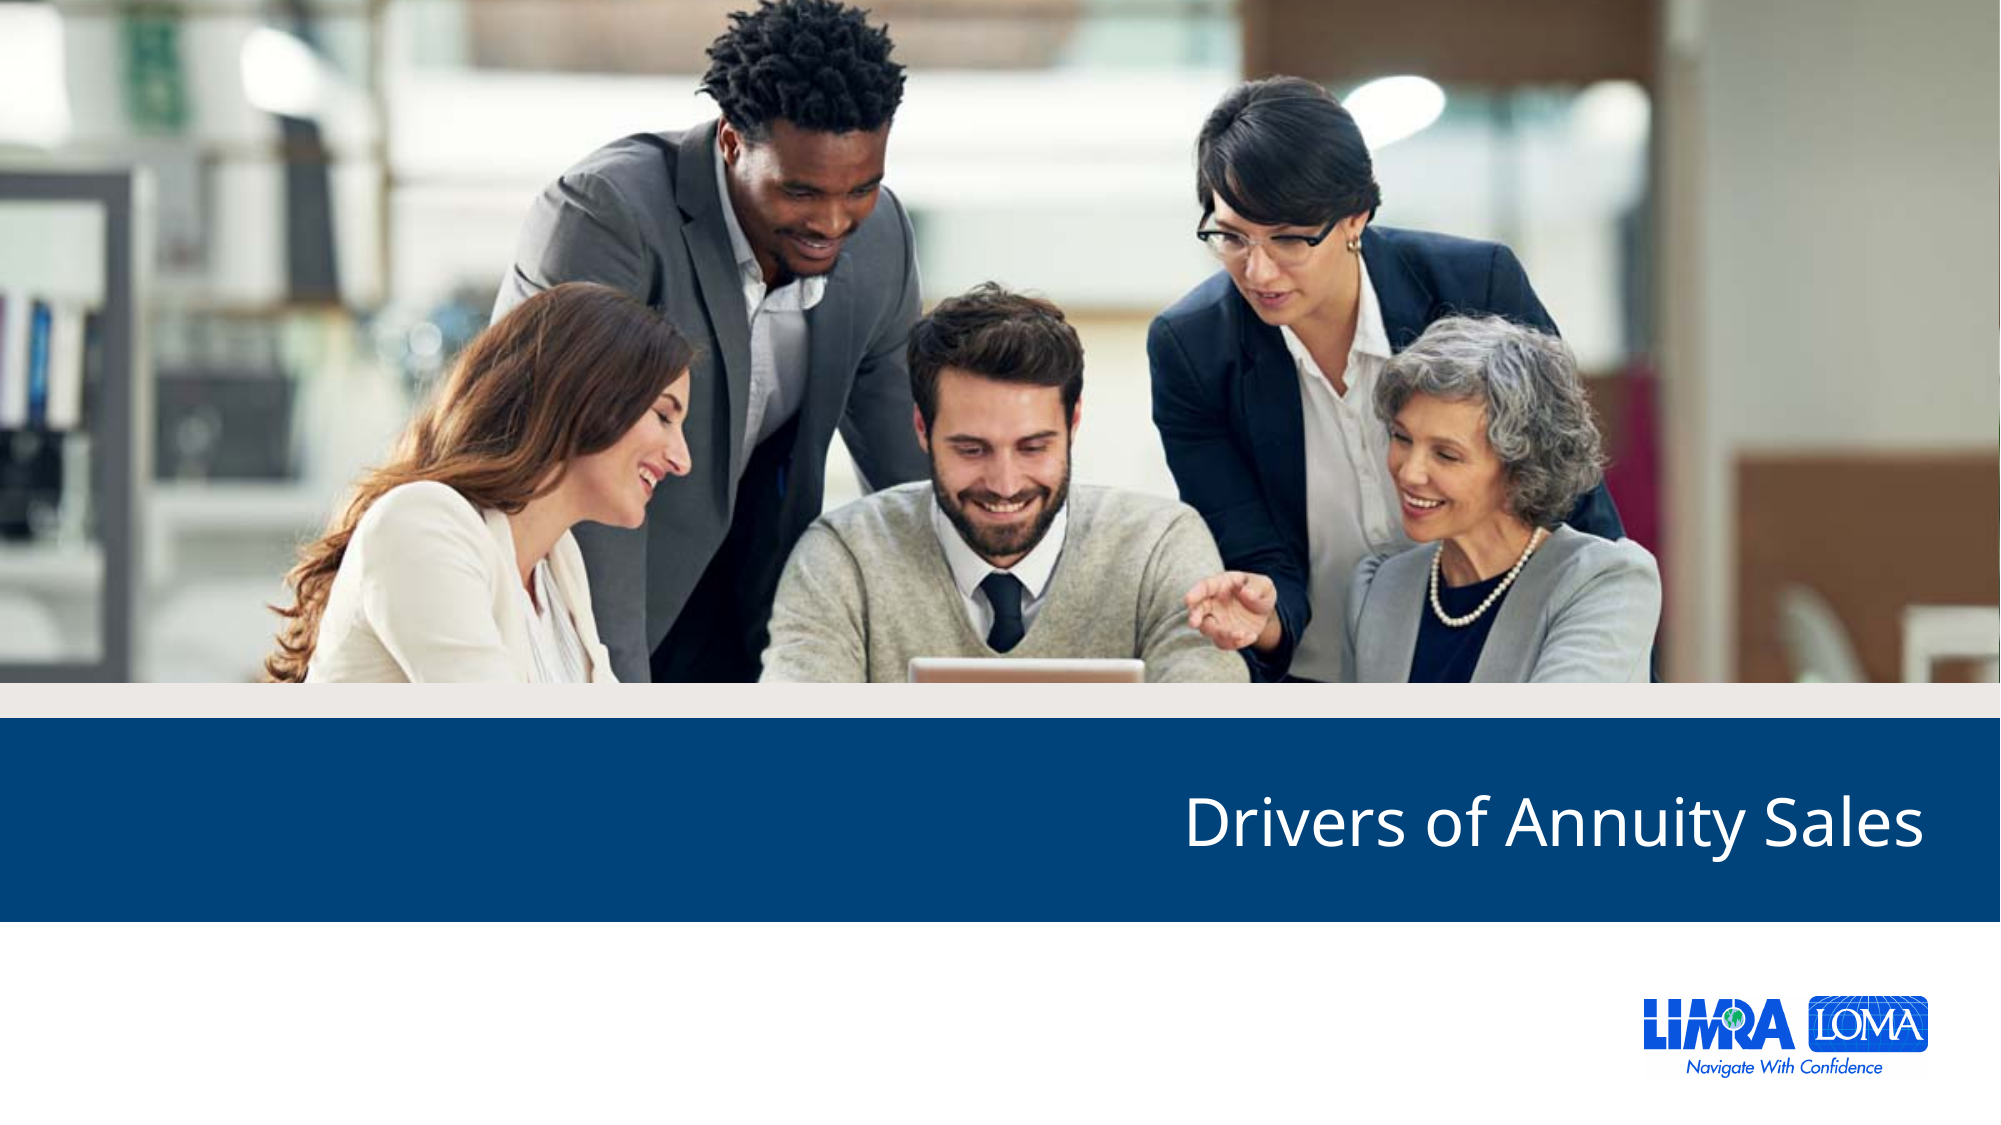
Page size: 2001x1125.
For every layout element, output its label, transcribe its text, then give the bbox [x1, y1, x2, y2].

title Drivers of Annuity Sales [0, 720, 1974, 921]
picture [1644, 996, 1928, 1078]
picture [0, 0, 2000, 683]
